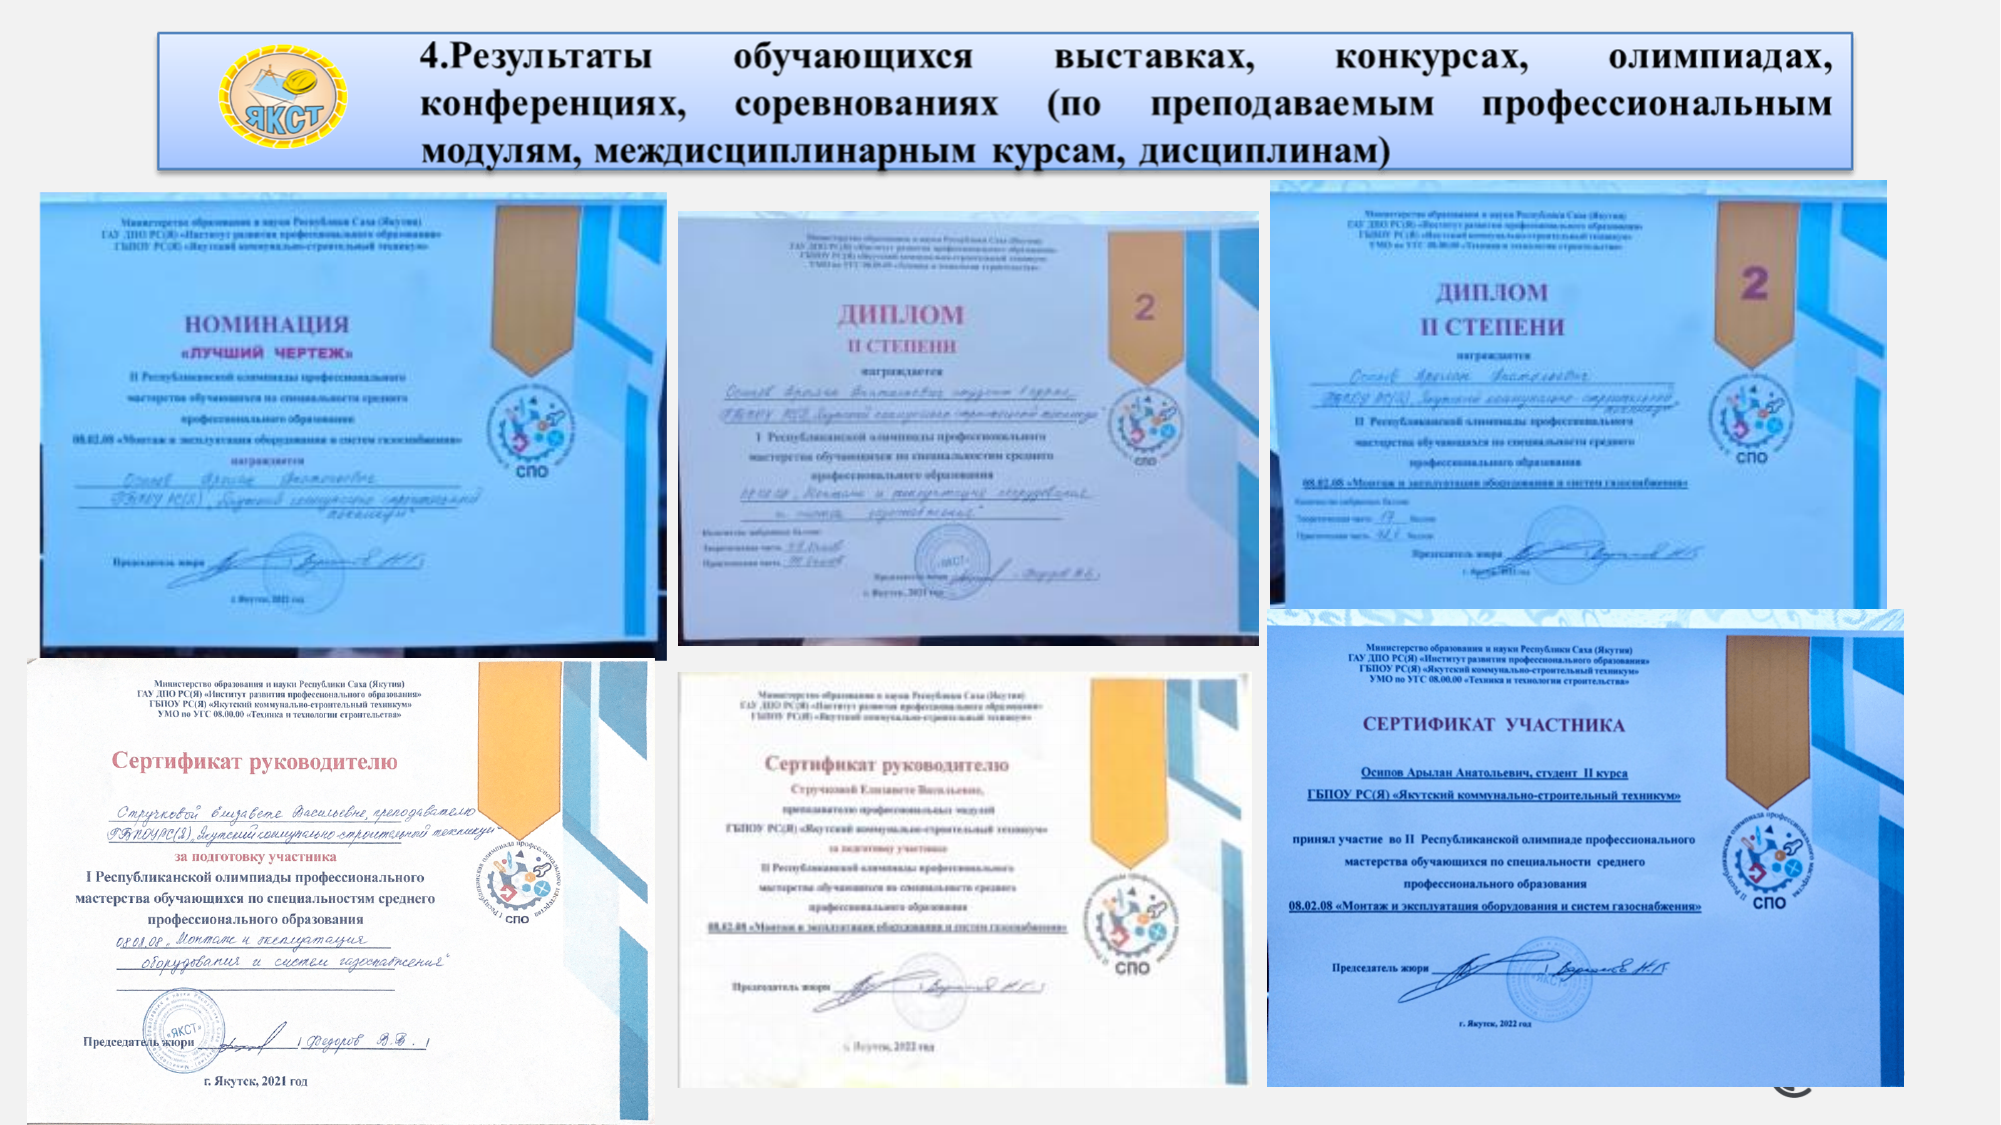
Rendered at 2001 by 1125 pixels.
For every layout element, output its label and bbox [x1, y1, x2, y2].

picture [1267, 609, 1904, 1087]
list [1270, 180, 1887, 609]
picture [27, 13, 1865, 1125]
picture [678, 211, 1259, 1125]
